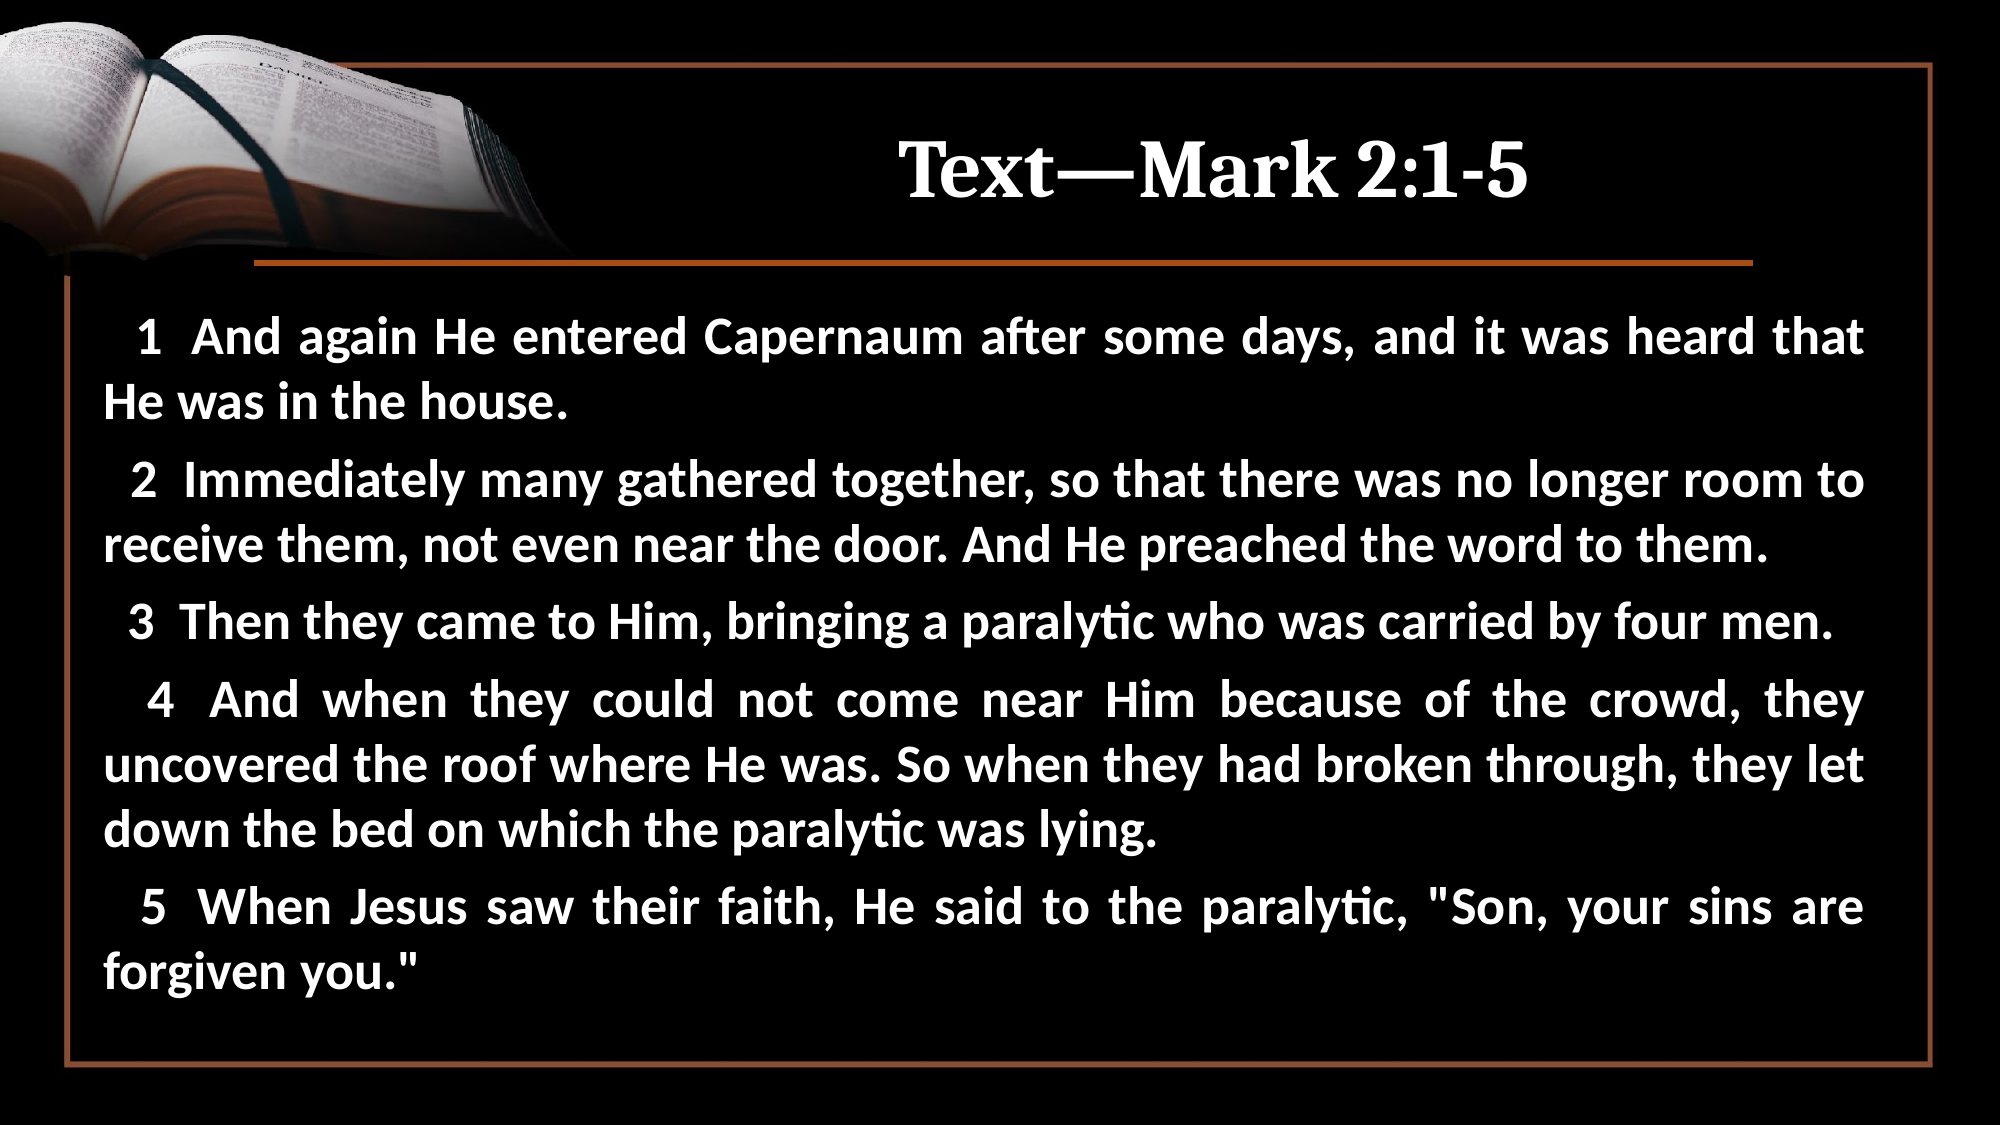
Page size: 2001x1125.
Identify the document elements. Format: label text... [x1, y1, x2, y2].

picture [0, 0, 2000, 1125]
text_box 1 And again He entered Capernaum after some days, and it was heard that He was in the house. 2 Immediately many gathered together, so that there was no longer room to receive them, not even near the door. And He preached the word to them. 3 Then they came to Him, bringing a paralytic who was carried by four men. 4 And when they could not come near Him because of the crowd, they uncovered the roof where He was. So when they had broken through, they let down the bed on which the paralytic was lying. 5 When Jesus saw their faith, He said to the paralytic, "Son, your sins are forgiven you." [88, 258, 1883, 1008]
title Text—Mark 2:1-5 [488, 49, 1940, 293]
